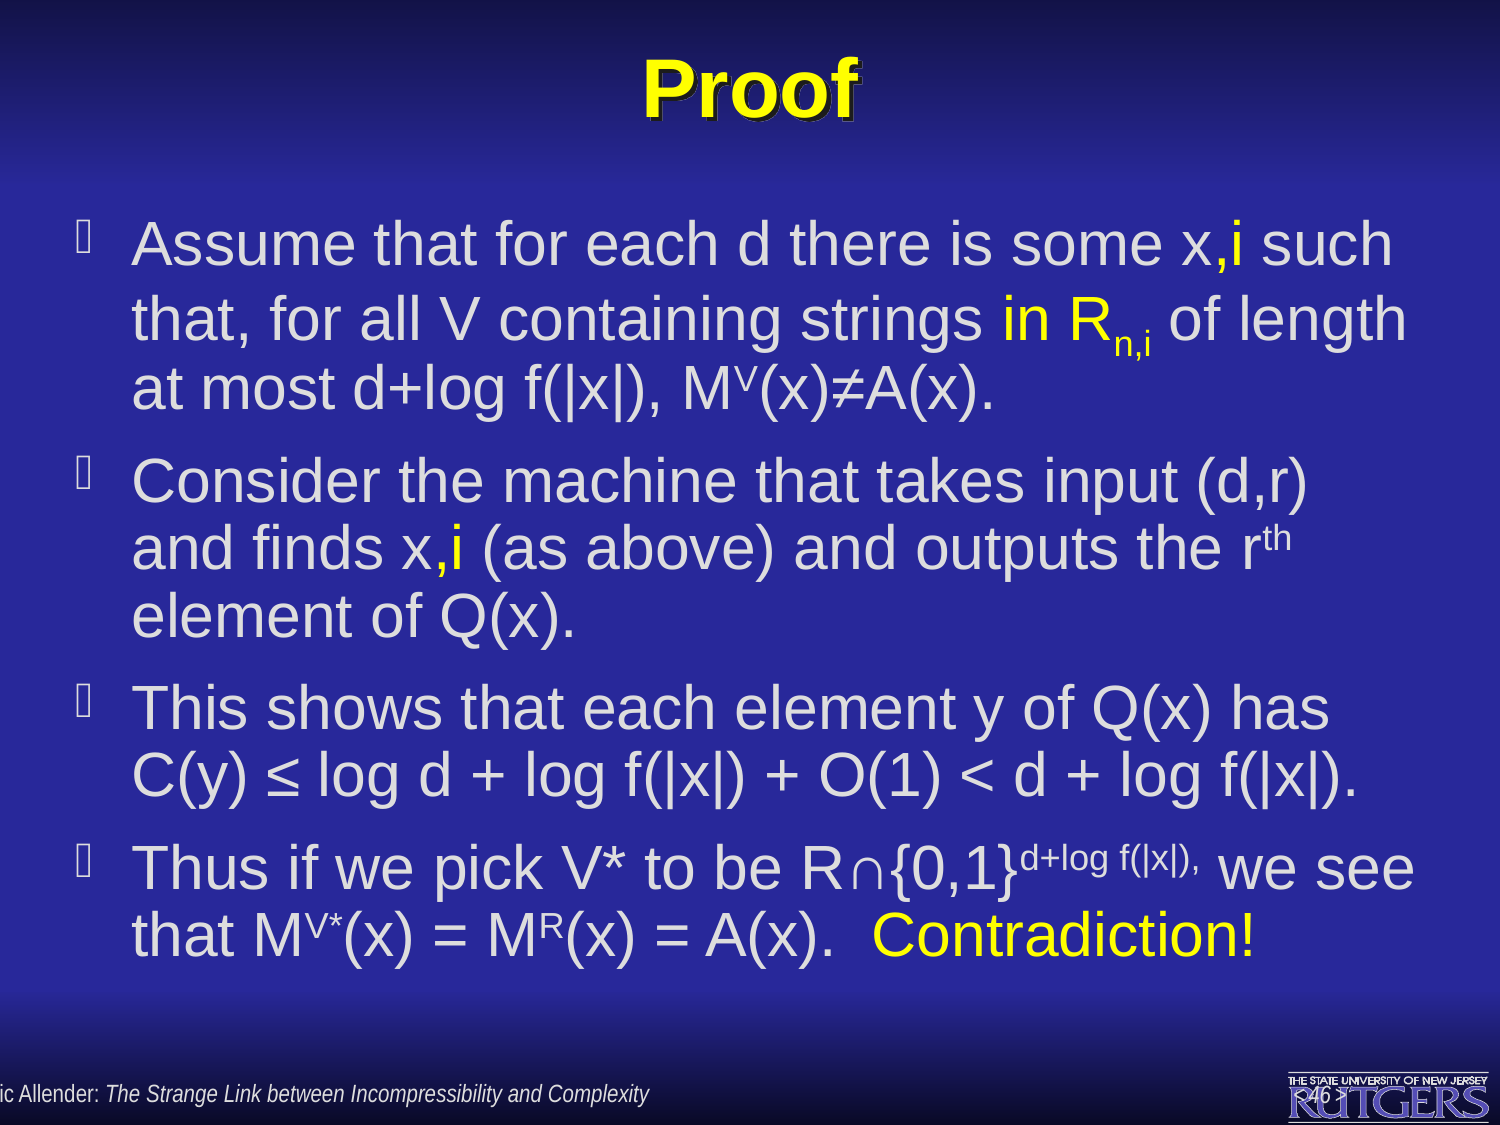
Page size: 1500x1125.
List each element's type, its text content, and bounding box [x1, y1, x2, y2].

title Proof [74, 22, 1426, 163]
list Assume that for each d there is some x,i such that, for all V containing strings in Rn,i of length at most d+log f(|x|), MV(x)≠A(x). Consider the machine that takes input (d,r) and finds x,i (as above) and outputs the rth element of Q(x). This shows that each element y of Q(x) has C(y) ≤ log d + log f(|x|) + O(1) < d + log f(|x|). Thus if we pick V* to be R∩{0,1}d+log f(|x|), we see that MV*(x) = MR(x) = A(x). Contradiction! [74, 211, 1426, 977]
